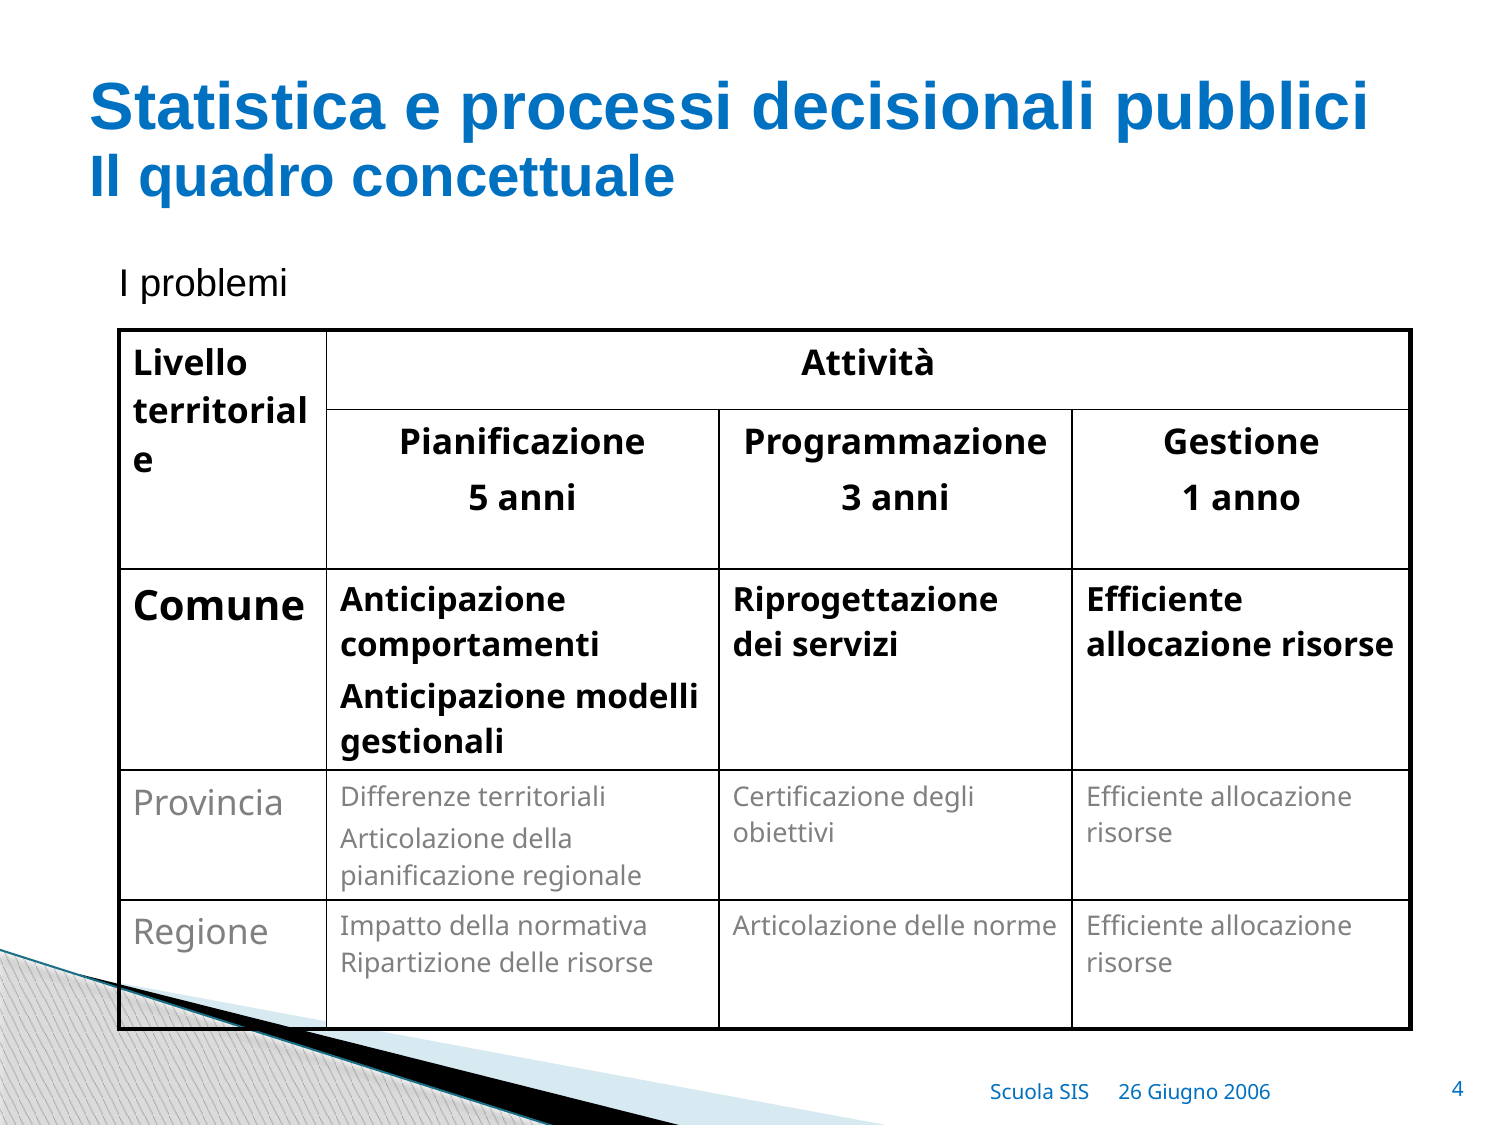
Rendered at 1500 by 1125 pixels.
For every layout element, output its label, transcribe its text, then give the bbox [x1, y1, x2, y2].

table_cell Impatto della normativa Ripartizione delle risorse [327, 901, 718, 1027]
table_cell Articolazione delle norme [720, 901, 1071, 1027]
table_cell Efficiente allocazione risorse [1073, 570, 1408, 769]
table_header Attività [327, 332, 1408, 409]
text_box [1075, 559, 1371, 606]
slide_number 26 Giugno 2006 [1105, 1051, 1418, 1112]
text_box I problemi [103, 253, 1397, 912]
slide_number 4 [1418, 1051, 1479, 1112]
table_cell Efficiente allocazione risorse [1073, 901, 1408, 1027]
table_cell Pianificazione 5 anni [327, 410, 718, 568]
list [75, 242, 1425, 986]
title Statistica e processi decisionali pubblici Il quadro concettuale [75, 45, 1425, 233]
table_cell Certificazione degli obiettivi [720, 771, 1071, 899]
table_cell Differenze territoriali Articolazione della pianificazione regionale [327, 771, 718, 899]
table_cell Riprogettazione dei servizi [720, 570, 1071, 769]
table_cell Anticipazione comportamenti Anticipazione modelli gestionali [327, 570, 718, 769]
table_cell Gestione 1 anno [1073, 410, 1408, 568]
table_cell Provincia [121, 771, 326, 899]
table_header Livello territoriale [121, 332, 326, 568]
table_cell Efficiente allocazione risorse [1073, 771, 1408, 899]
footer Scuola SIS [718, 1051, 1105, 1112]
table_cell Programmazione 3 anni [720, 410, 1071, 568]
table_cell Regione [121, 901, 326, 1027]
table_cell Comune [121, 570, 326, 769]
